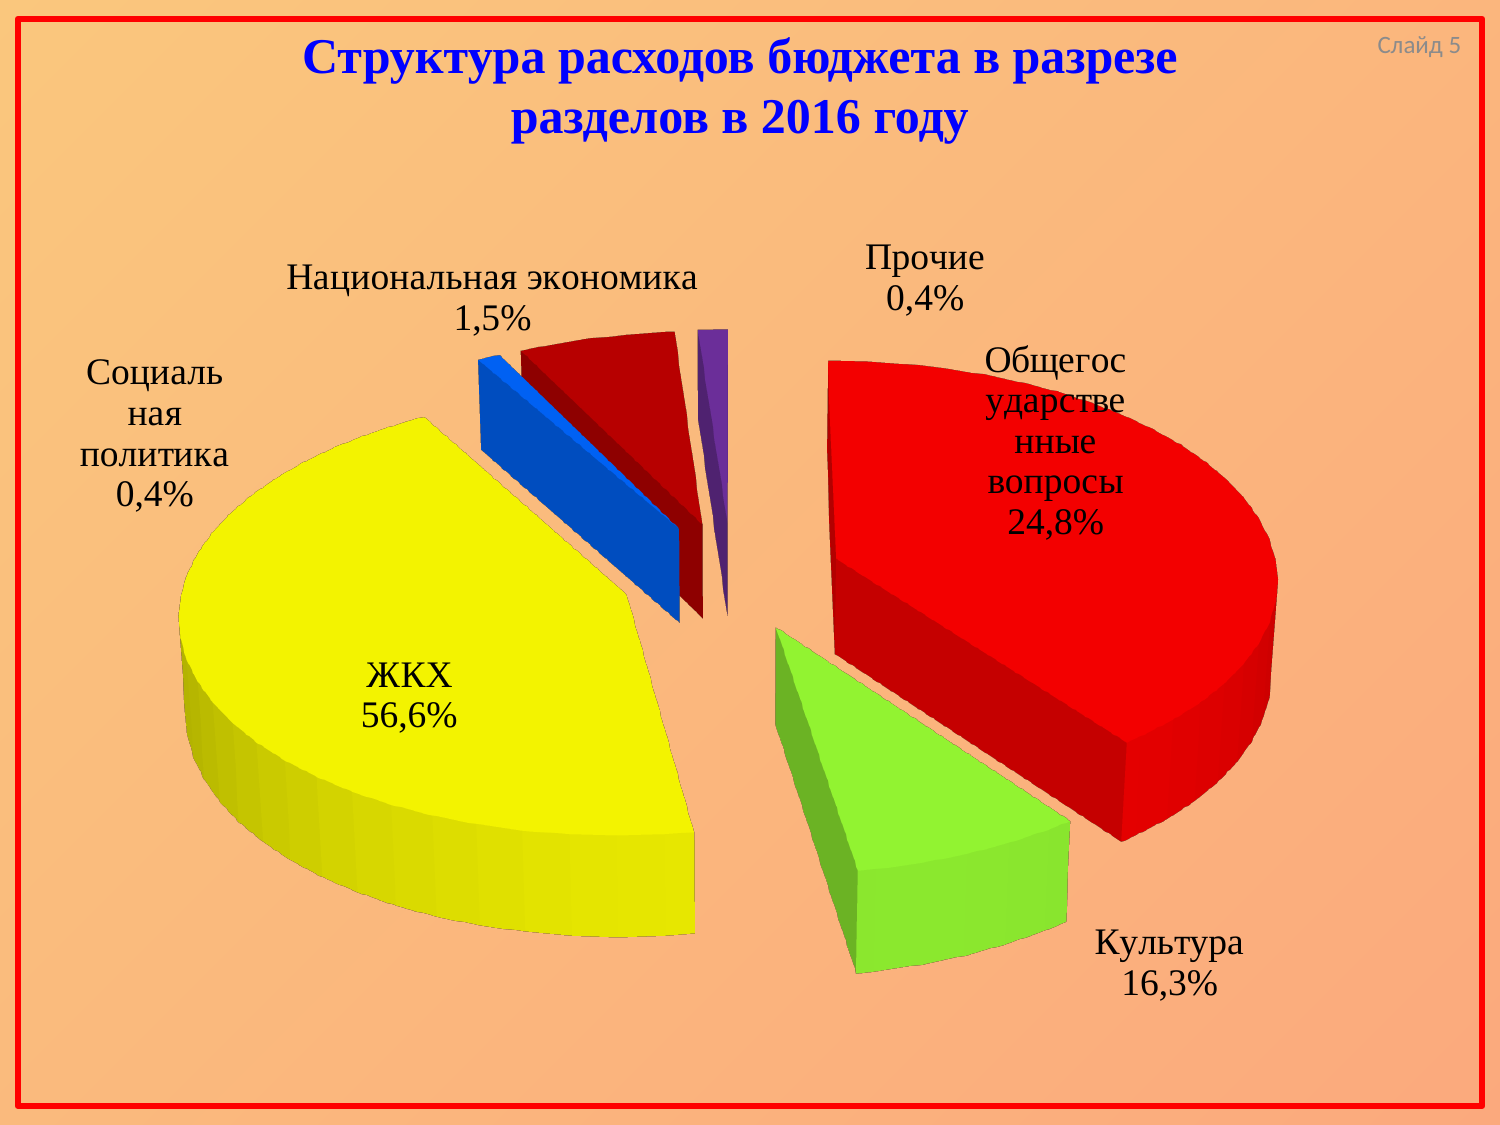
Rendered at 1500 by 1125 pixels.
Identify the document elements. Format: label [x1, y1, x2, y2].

chart [17, 160, 1483, 1107]
text_box [16, 17, 1484, 162]
